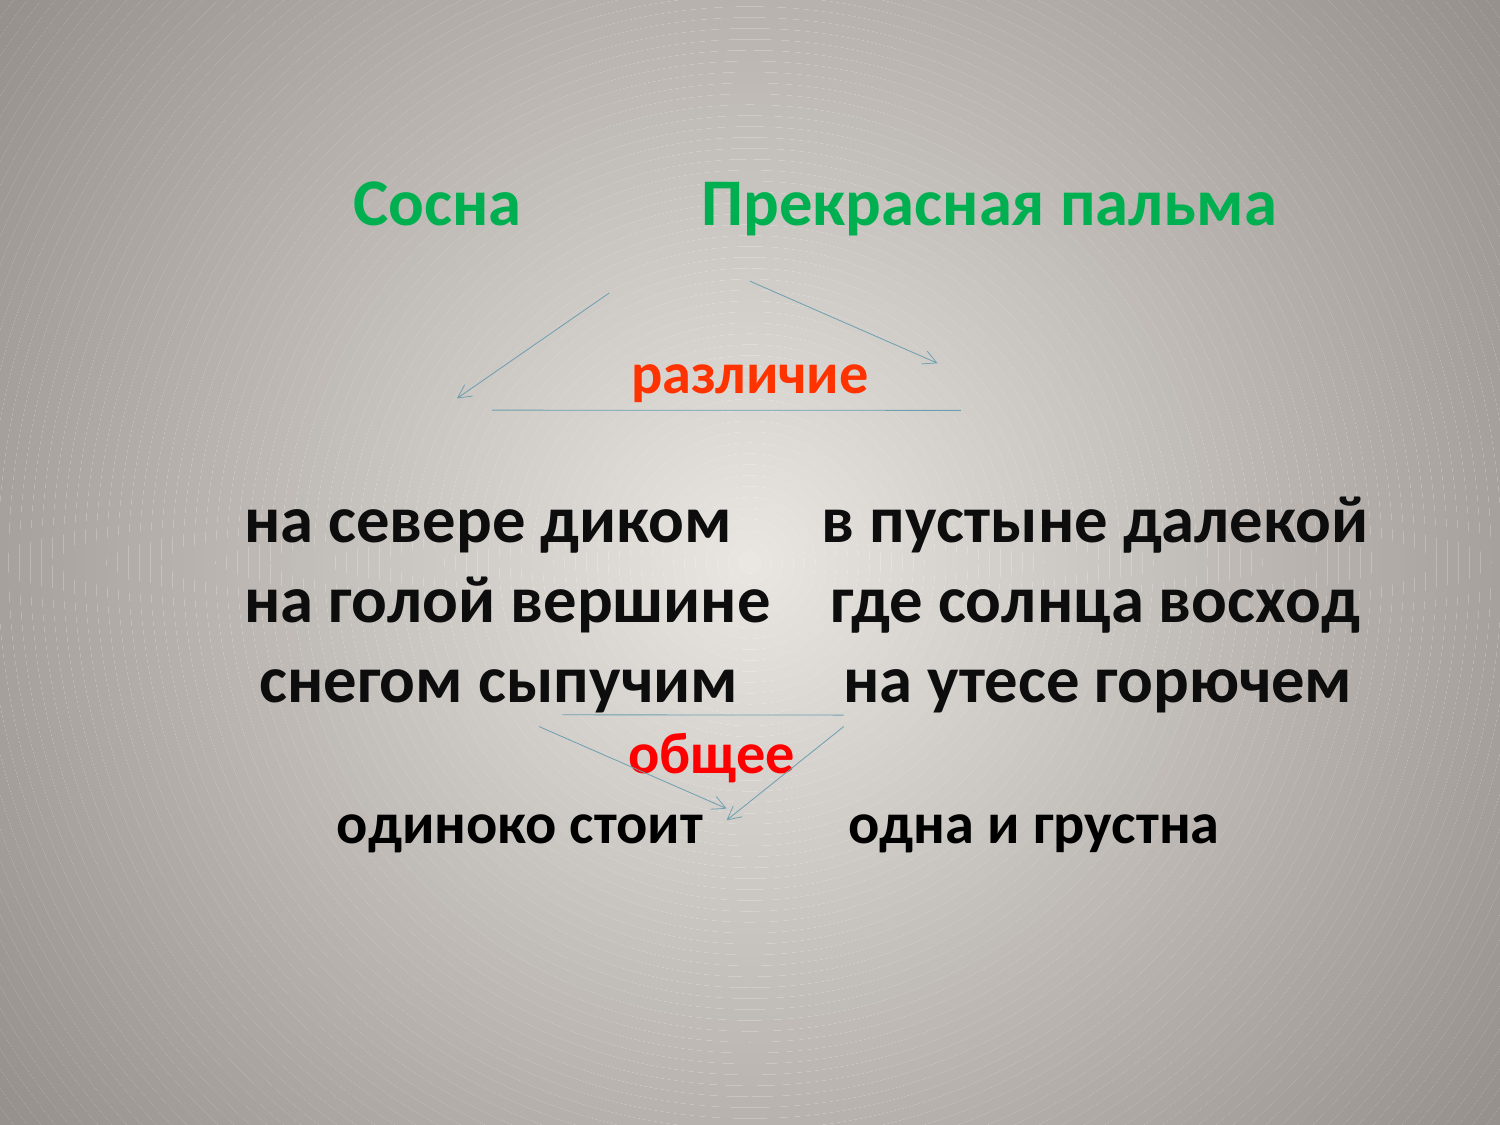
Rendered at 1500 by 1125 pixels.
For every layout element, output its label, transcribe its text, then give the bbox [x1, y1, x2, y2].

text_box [456, 292, 610, 399]
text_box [750, 281, 938, 364]
list различие на севере диком в пустыне далекой на голой вершине где солнца восход снегом сыпучим на утесе горючем общее одиноко стоит одна и грустна [140, 328, 1425, 1005]
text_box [539, 726, 719, 809]
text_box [726, 726, 844, 821]
title Сосна Прекрасная пальма [187, 58, 1444, 247]
